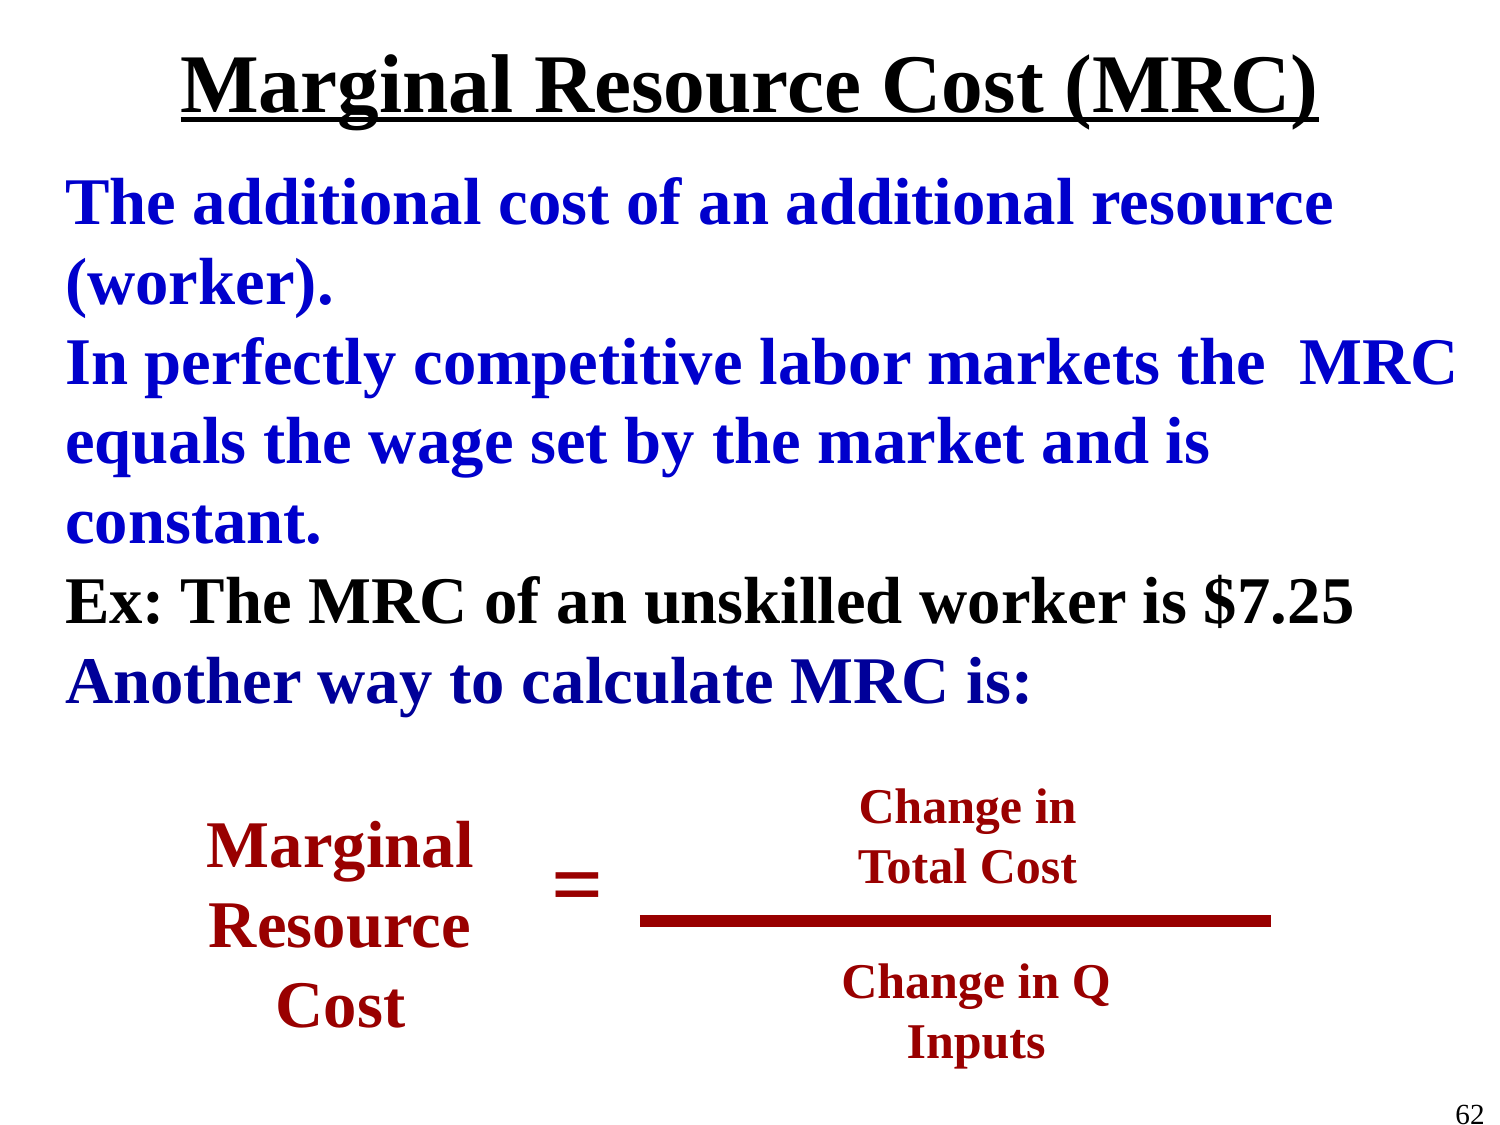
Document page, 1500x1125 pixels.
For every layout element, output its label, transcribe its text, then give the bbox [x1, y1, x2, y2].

text_box ‹#› [1412, 1087, 1500, 1125]
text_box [163, 765, 1271, 1077]
text_box Marginal Resource Cost (MRC) [0, 37, 1500, 138]
text_box The additional cost of an additional resource (worker). In perfectly competitive labor markets the MRC equals the wage set by the market and is constant. Ex: The MRC of an unskilled worker is $7.25 Another way to calculate MRC is: [50, 149, 1500, 645]
